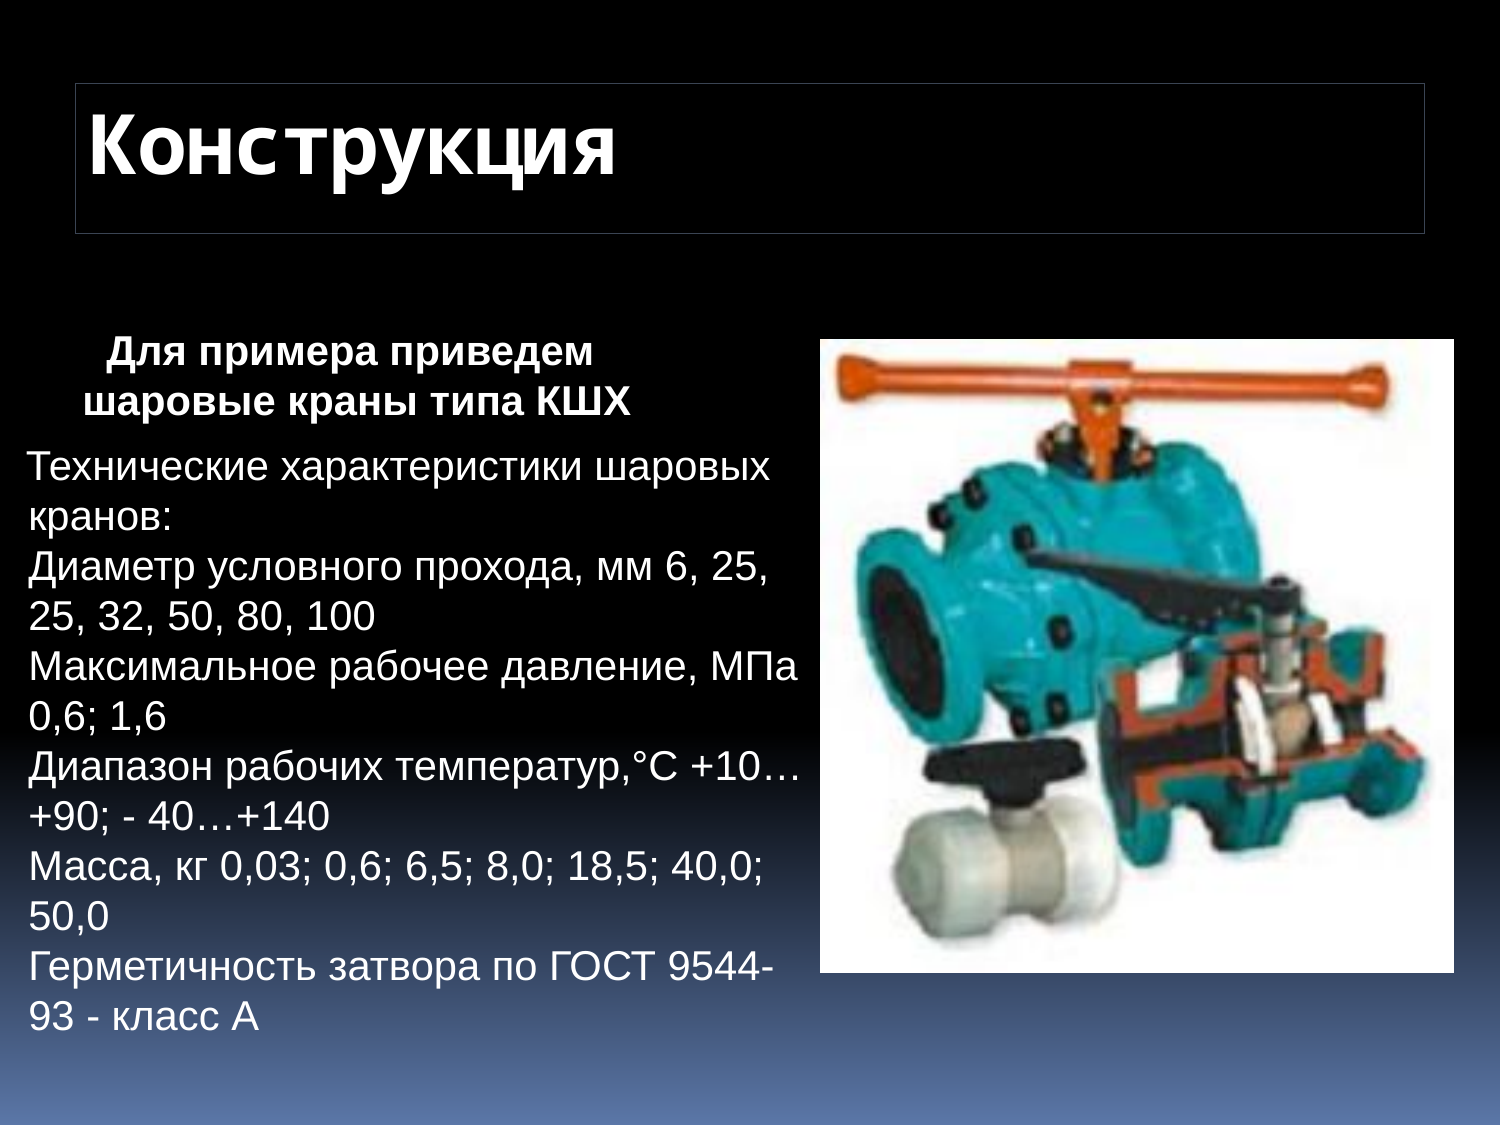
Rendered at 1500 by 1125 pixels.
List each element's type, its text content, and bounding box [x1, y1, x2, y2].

title Конструкция [75, 83, 1425, 234]
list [819, 339, 1454, 974]
list Для примера приведем шаровые краны типа КШХ Технические характеристики шаровых кранов: Диаметр условного прохода, мм 6, 25, 25, 32, 50, 80, 100 Максимальное рабочее давление, МПа 0,6; 1,6 Диапазон рабочих температур,°С +10…+90; - 40…+140 Масса, кг 0,03; 0,6; 6,5; 8,0; 18,5; 40,0; 50,0 Герметичность затвора по ГОСТ 9544-93 - класс А [0, 316, 821, 1079]
